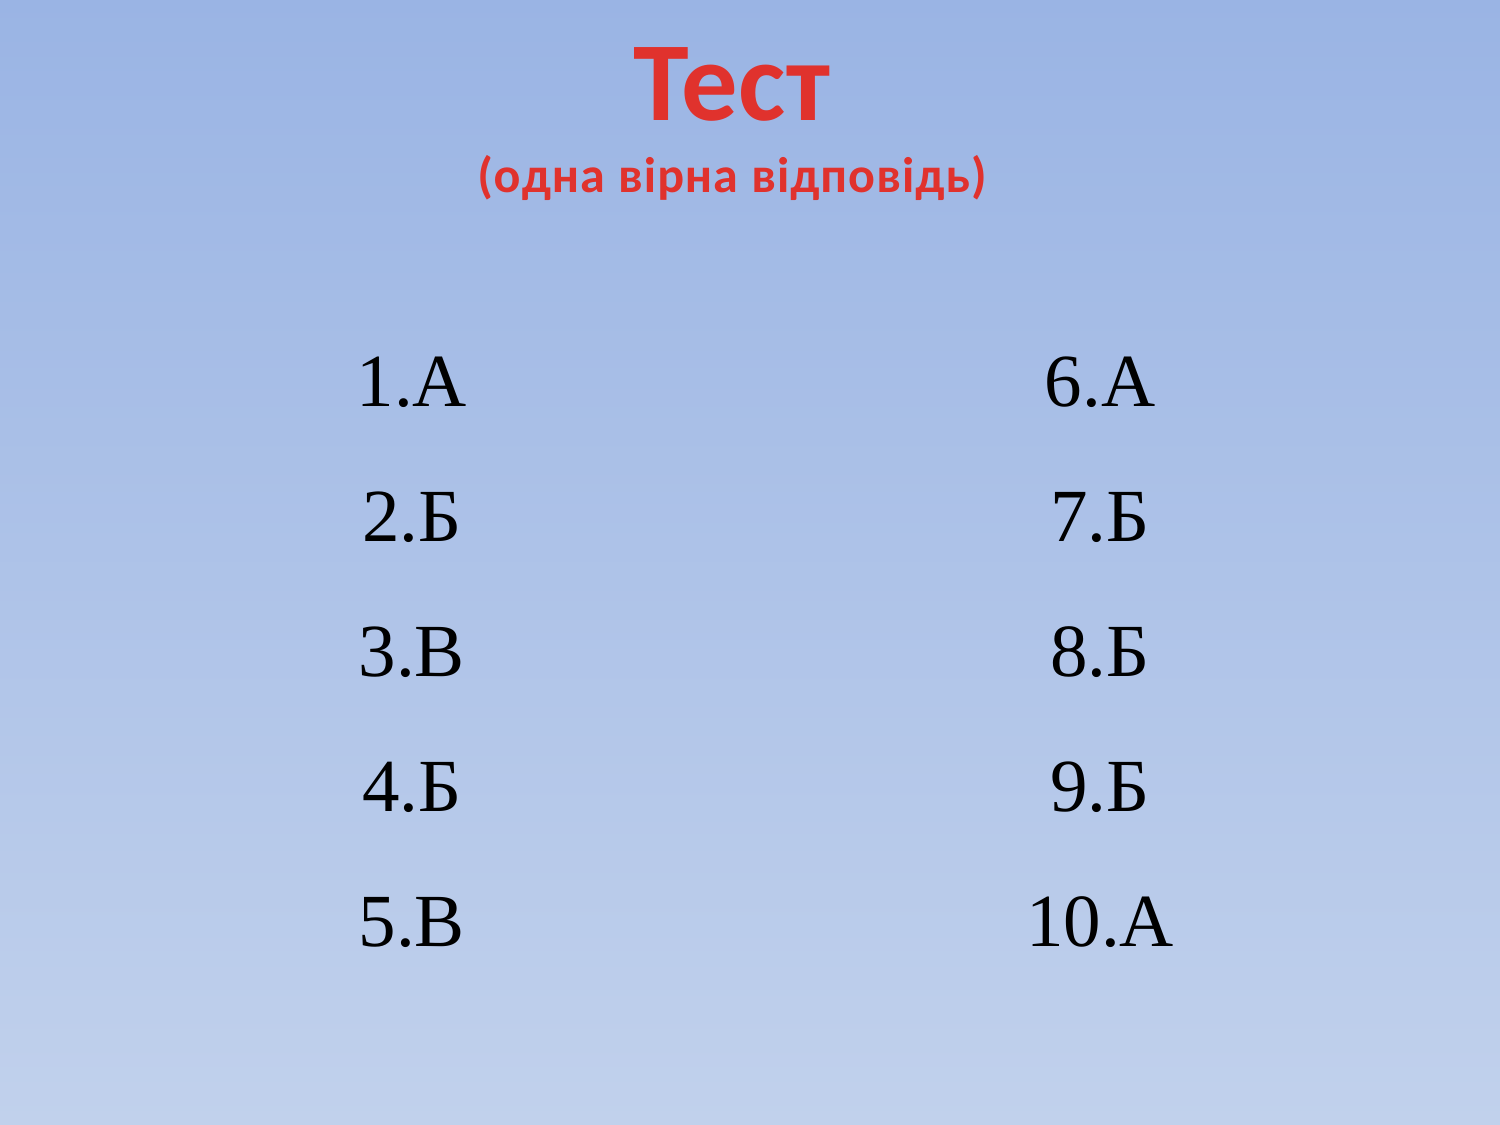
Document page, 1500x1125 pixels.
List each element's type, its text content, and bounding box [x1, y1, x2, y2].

text_box А Б В Б В А Б Б Б А [53, 278, 1459, 1013]
text_box Тест (одна вірна відповідь) [29, 0, 1436, 210]
